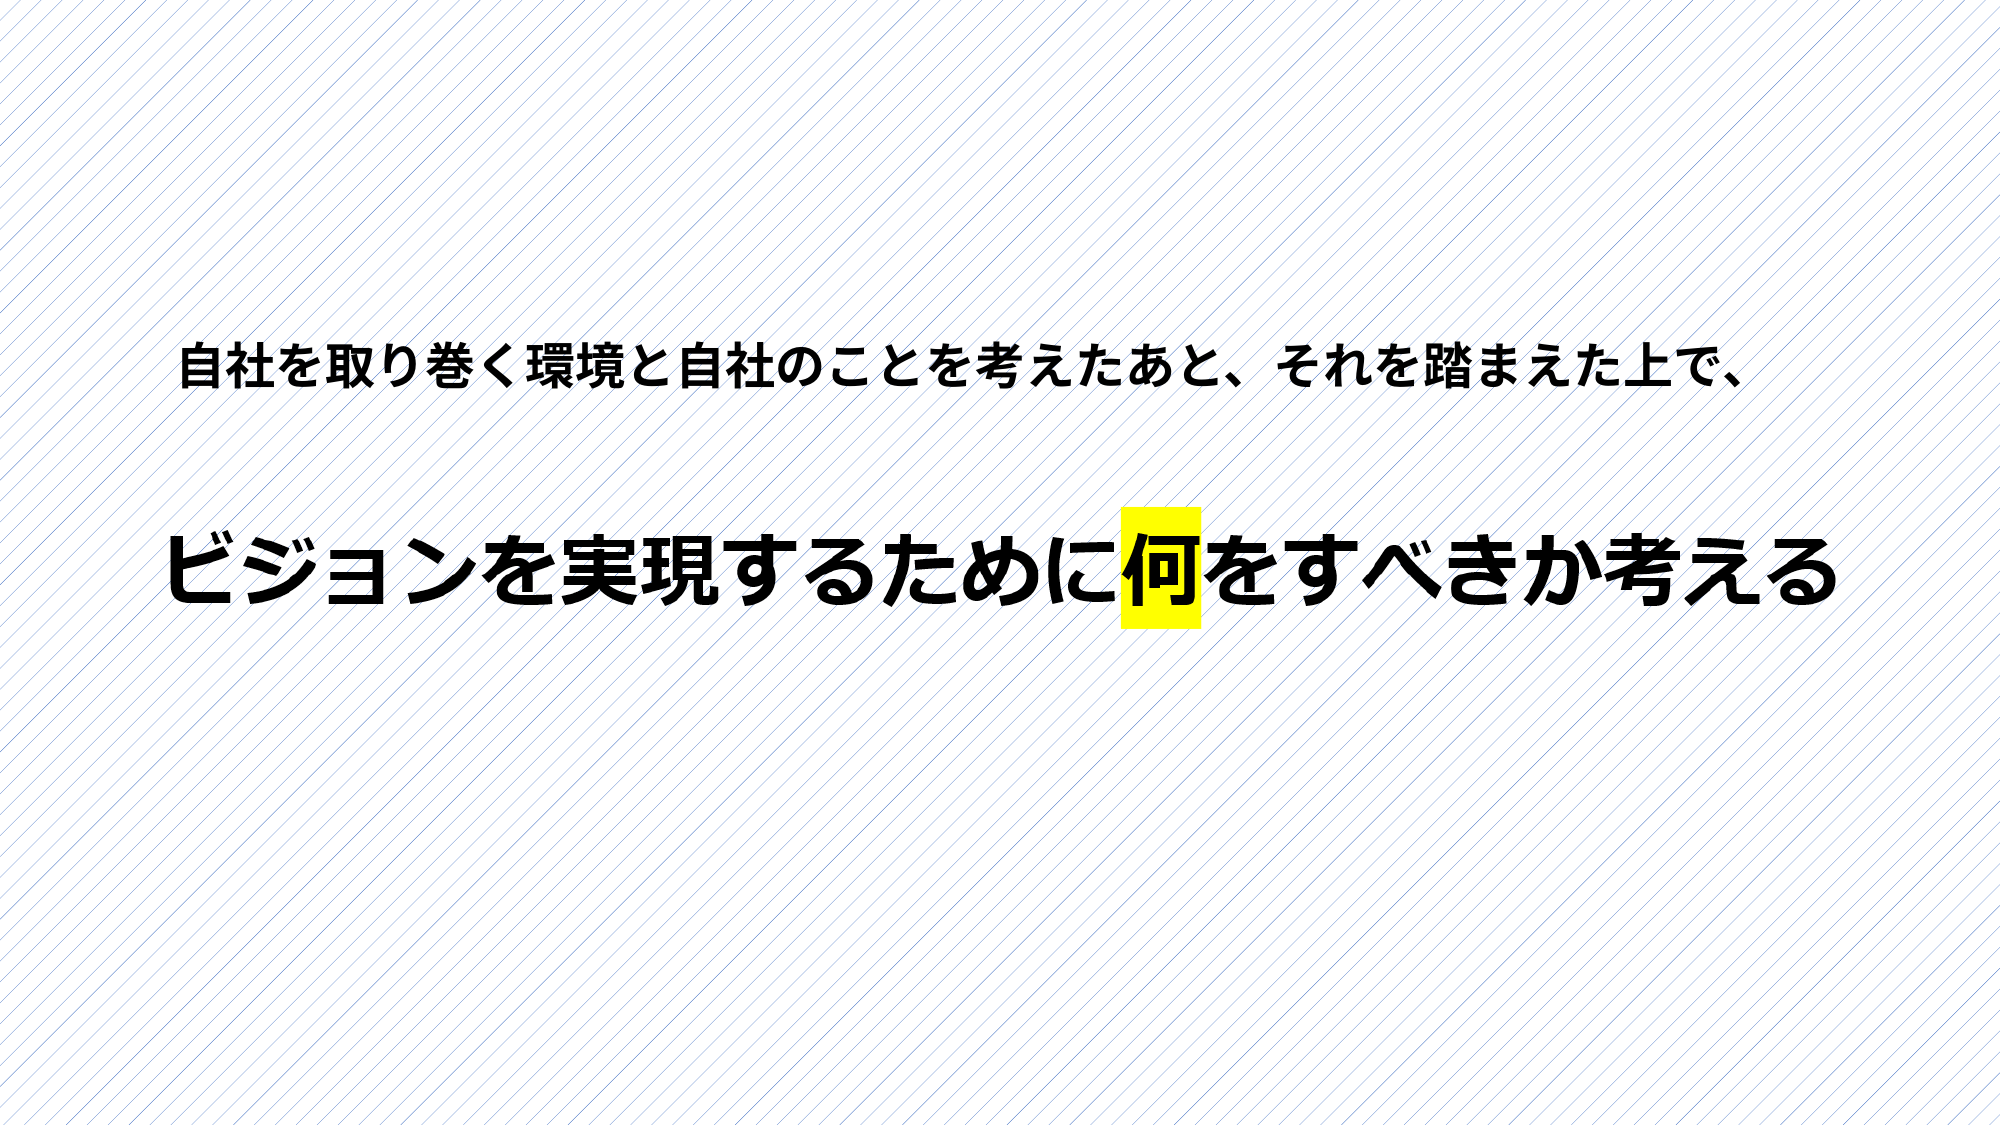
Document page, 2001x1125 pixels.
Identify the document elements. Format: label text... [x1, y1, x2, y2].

text_box 自社を取り巻く環境と自社のことを考えたあと、それを踏まえた上で、 [160, 327, 1840, 402]
picture [109, 506, 1891, 677]
